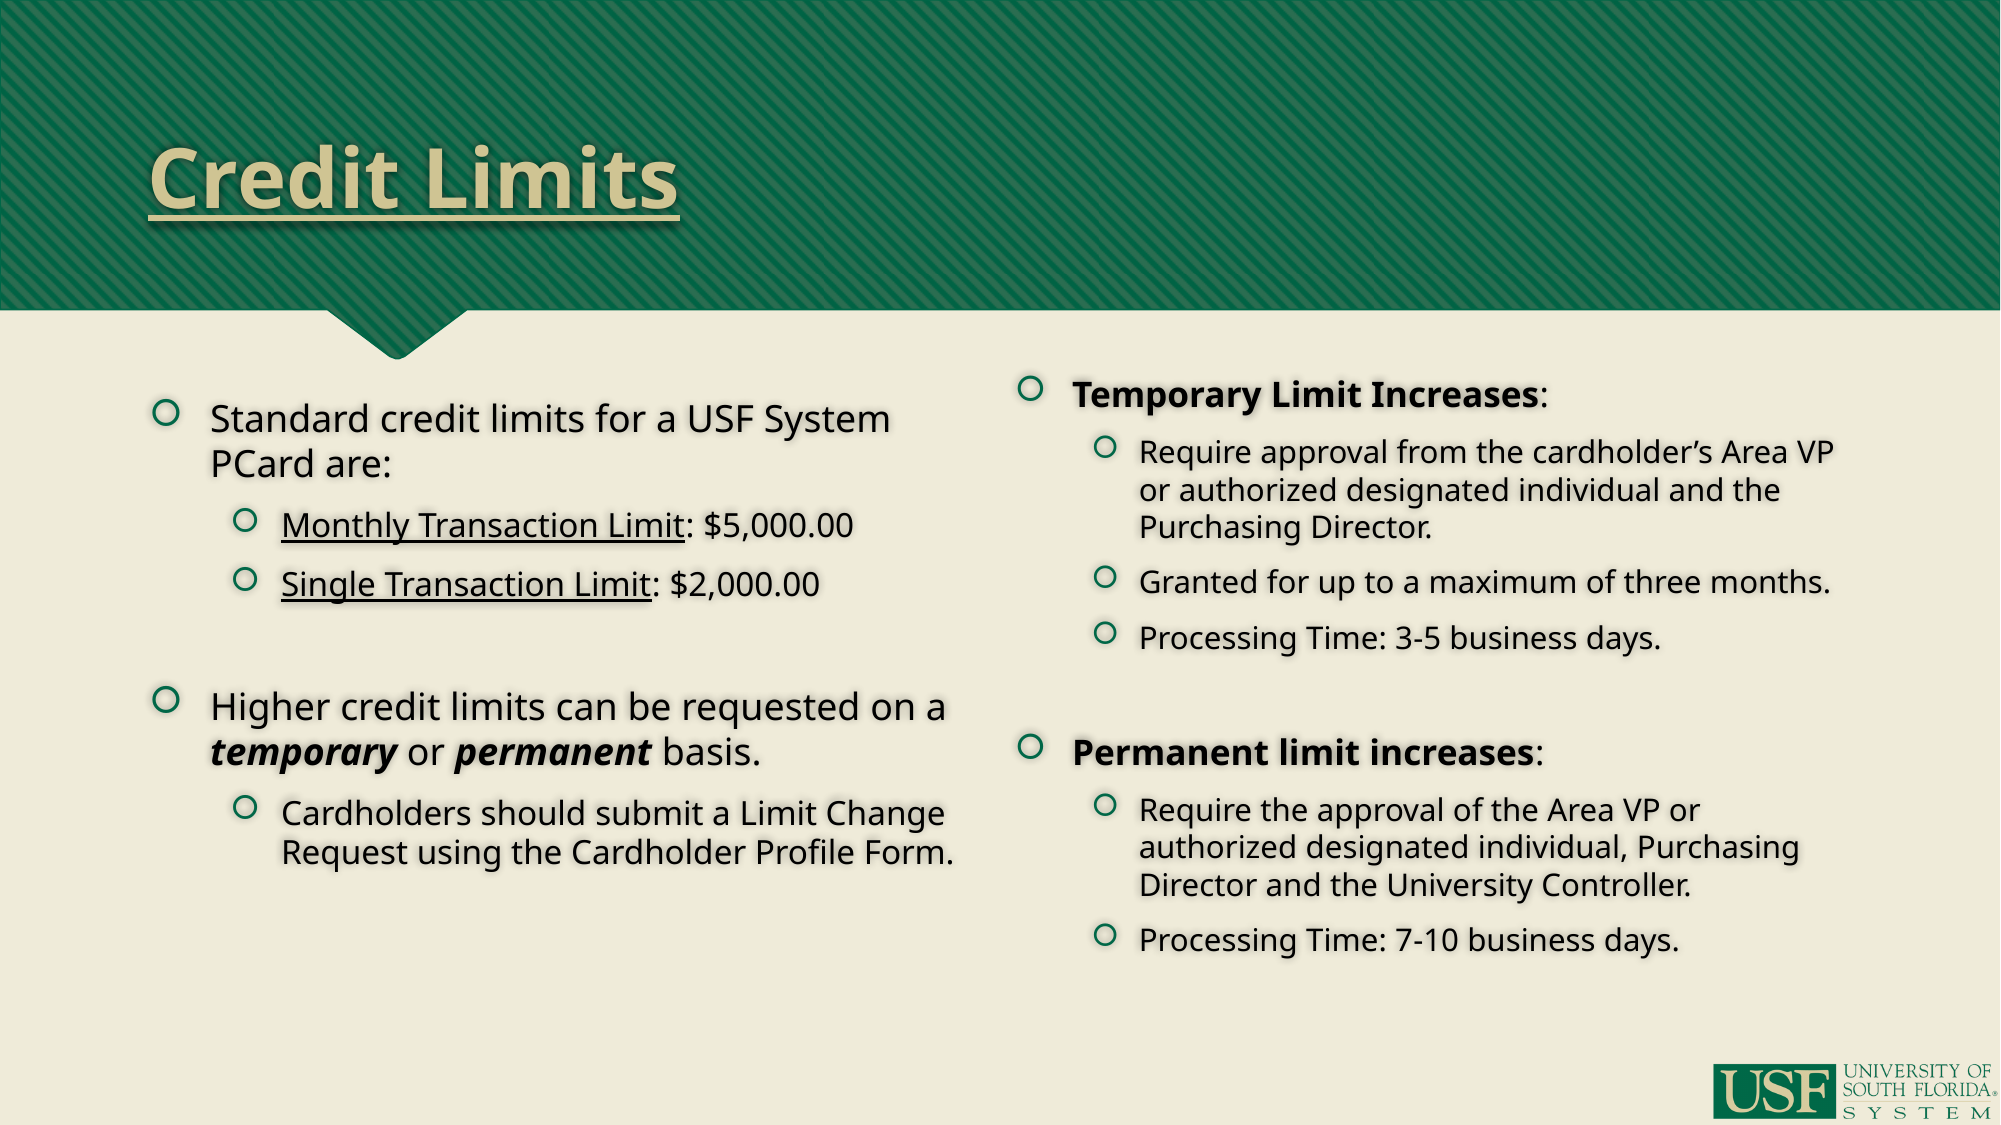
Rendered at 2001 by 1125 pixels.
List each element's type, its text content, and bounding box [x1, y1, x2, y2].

list Standard credit limits for a USF System PCard are: Monthly Transaction Limit: $5,000.00 Single Transaction Limit: $2,000.00 Higher credit limits can be requested on a temporary or permanent basis. Cardholders should submit a Limit Change Request using the Cardholder Profile Form. [134, 364, 985, 962]
list Temporary Limit Increases: Require approval from the cardholder’s Area VP or authorized designated individual and the Purchasing Director. Granted for up to a maximum of three months. Processing Time: 3-5 business days. Permanent limit increases: Require the approval of the Area VP or authorized designated individual, Purchasing Director and the University Controller. Processing Time: 7-10 business days. [999, 364, 1853, 979]
picture [1707, 1057, 2000, 1125]
title Credit Limits [132, 73, 1868, 233]
